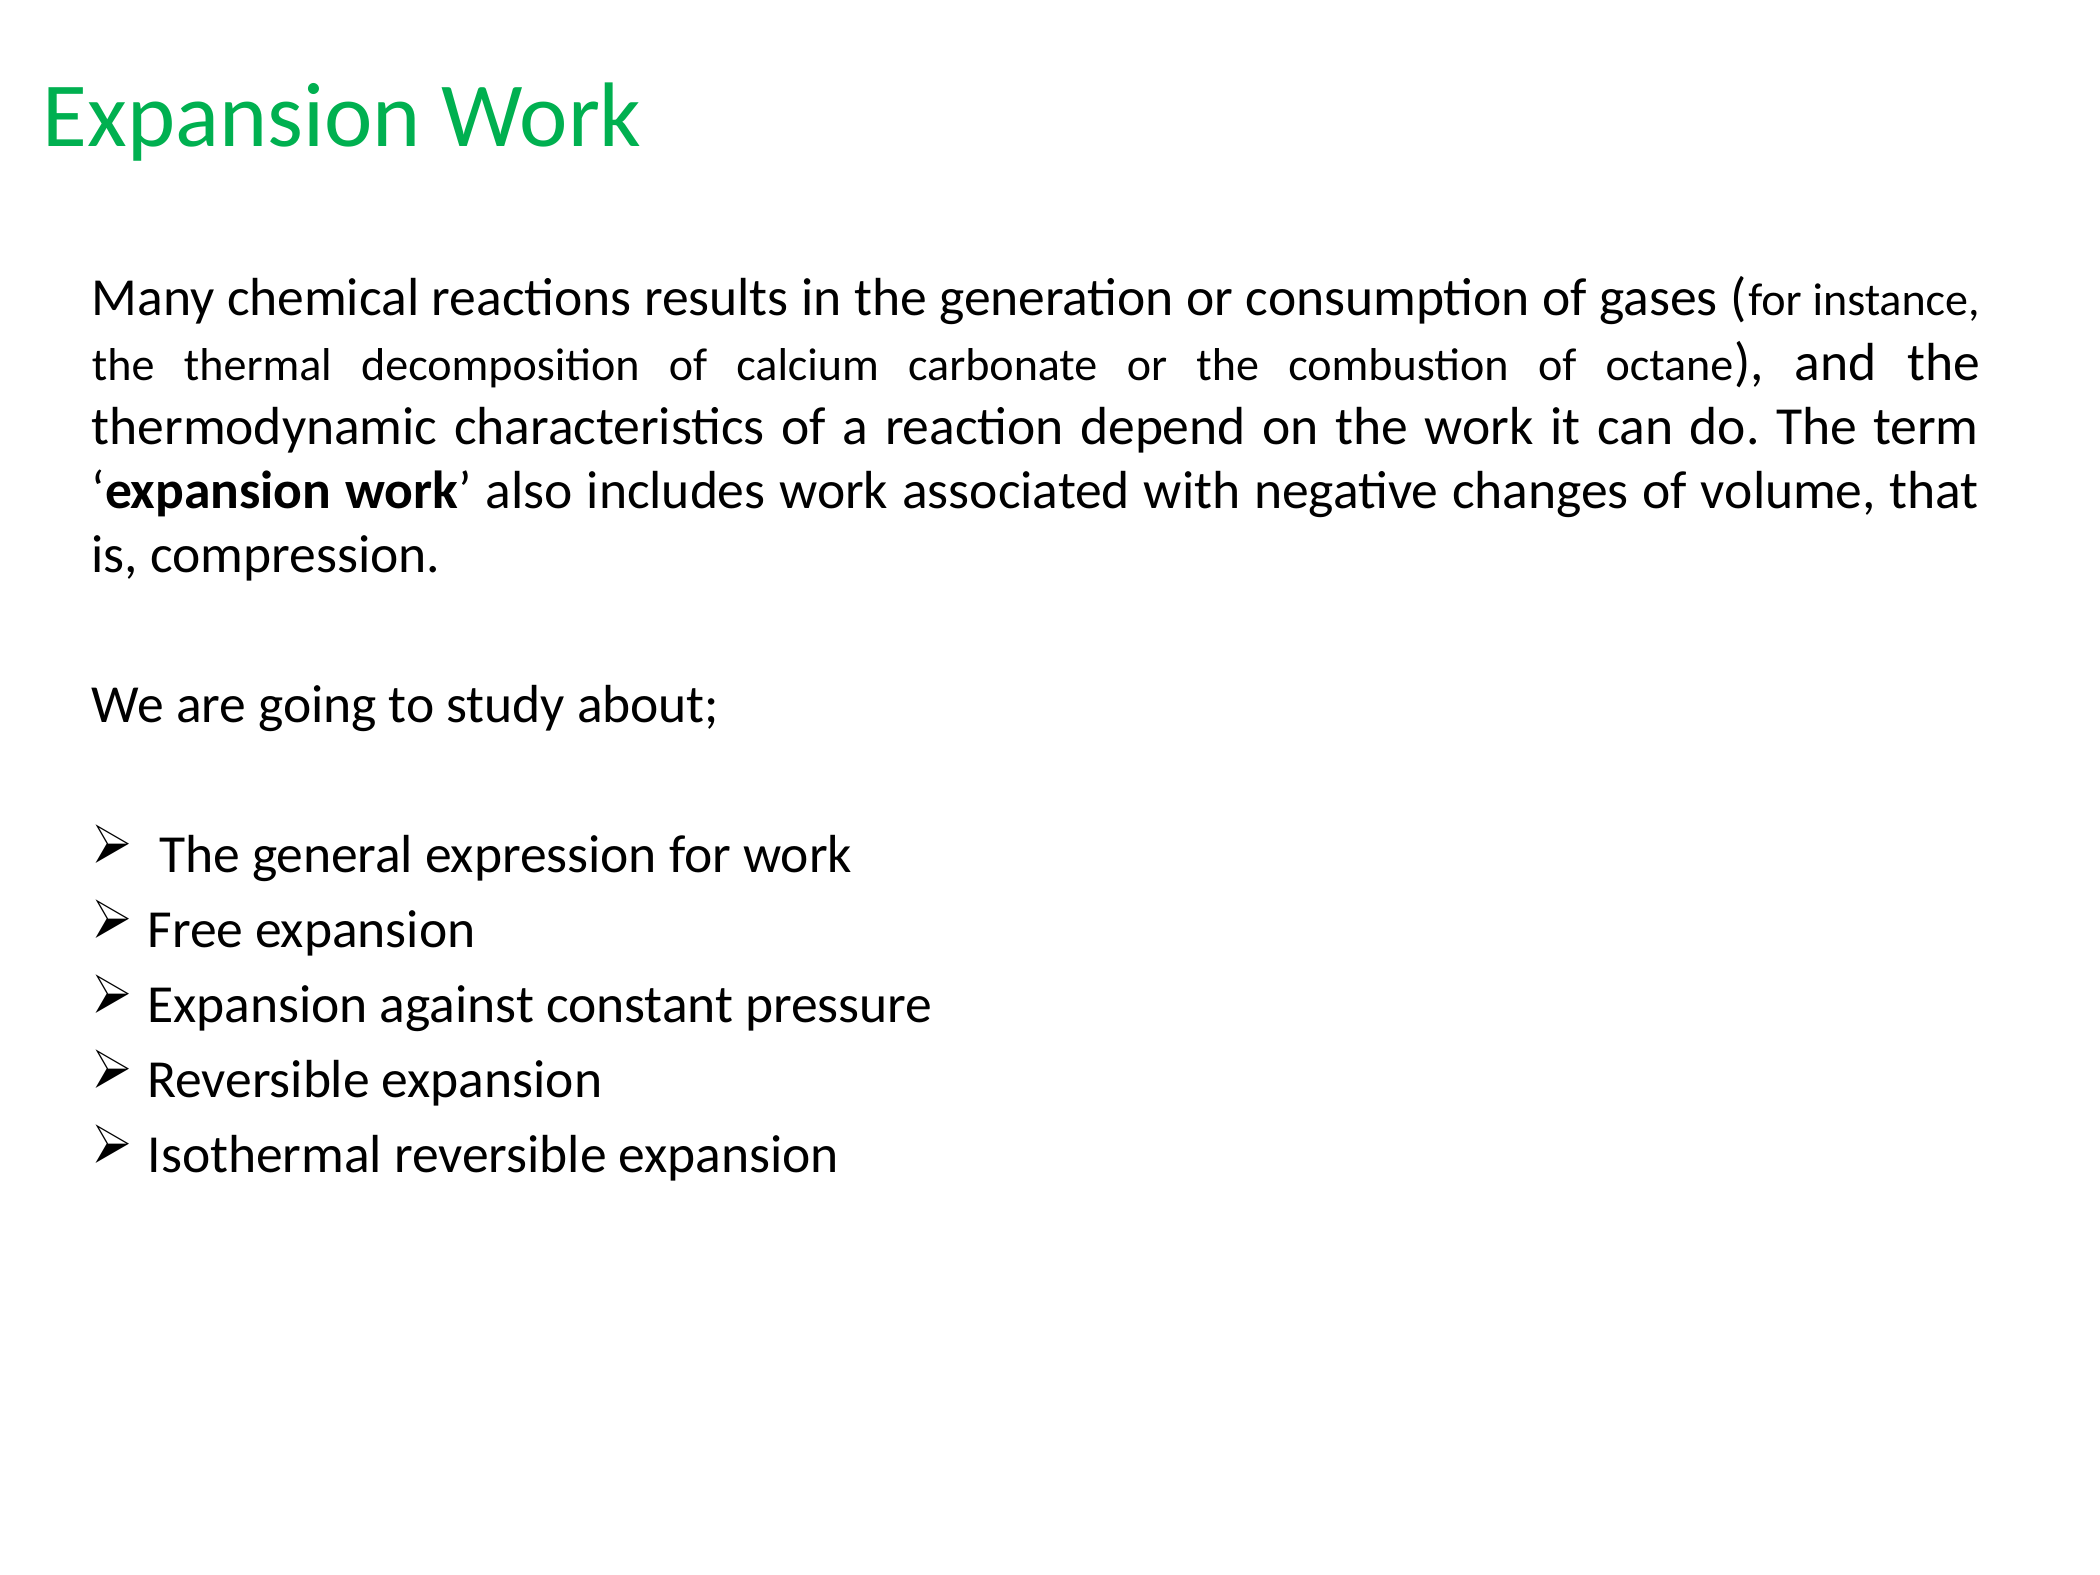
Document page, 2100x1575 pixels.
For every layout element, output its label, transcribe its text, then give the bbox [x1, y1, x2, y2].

list Many chemical reactions results in the generation or consumption of gases (for instance, the thermal decomposition of calcium carbonate or the combustion of octane), and the thermodynamic characteristics of a reaction depend on the work it can do. The term ‘expansion work’ also includes work associated with negative changes of volume, that is, compression. We are going to study about; The general expression for work Free expansion Expansion against constant pressure Reversible expansion Isothermal reversible expansion [76, 254, 1995, 1200]
title Expansion Work [27, 45, 1918, 175]
